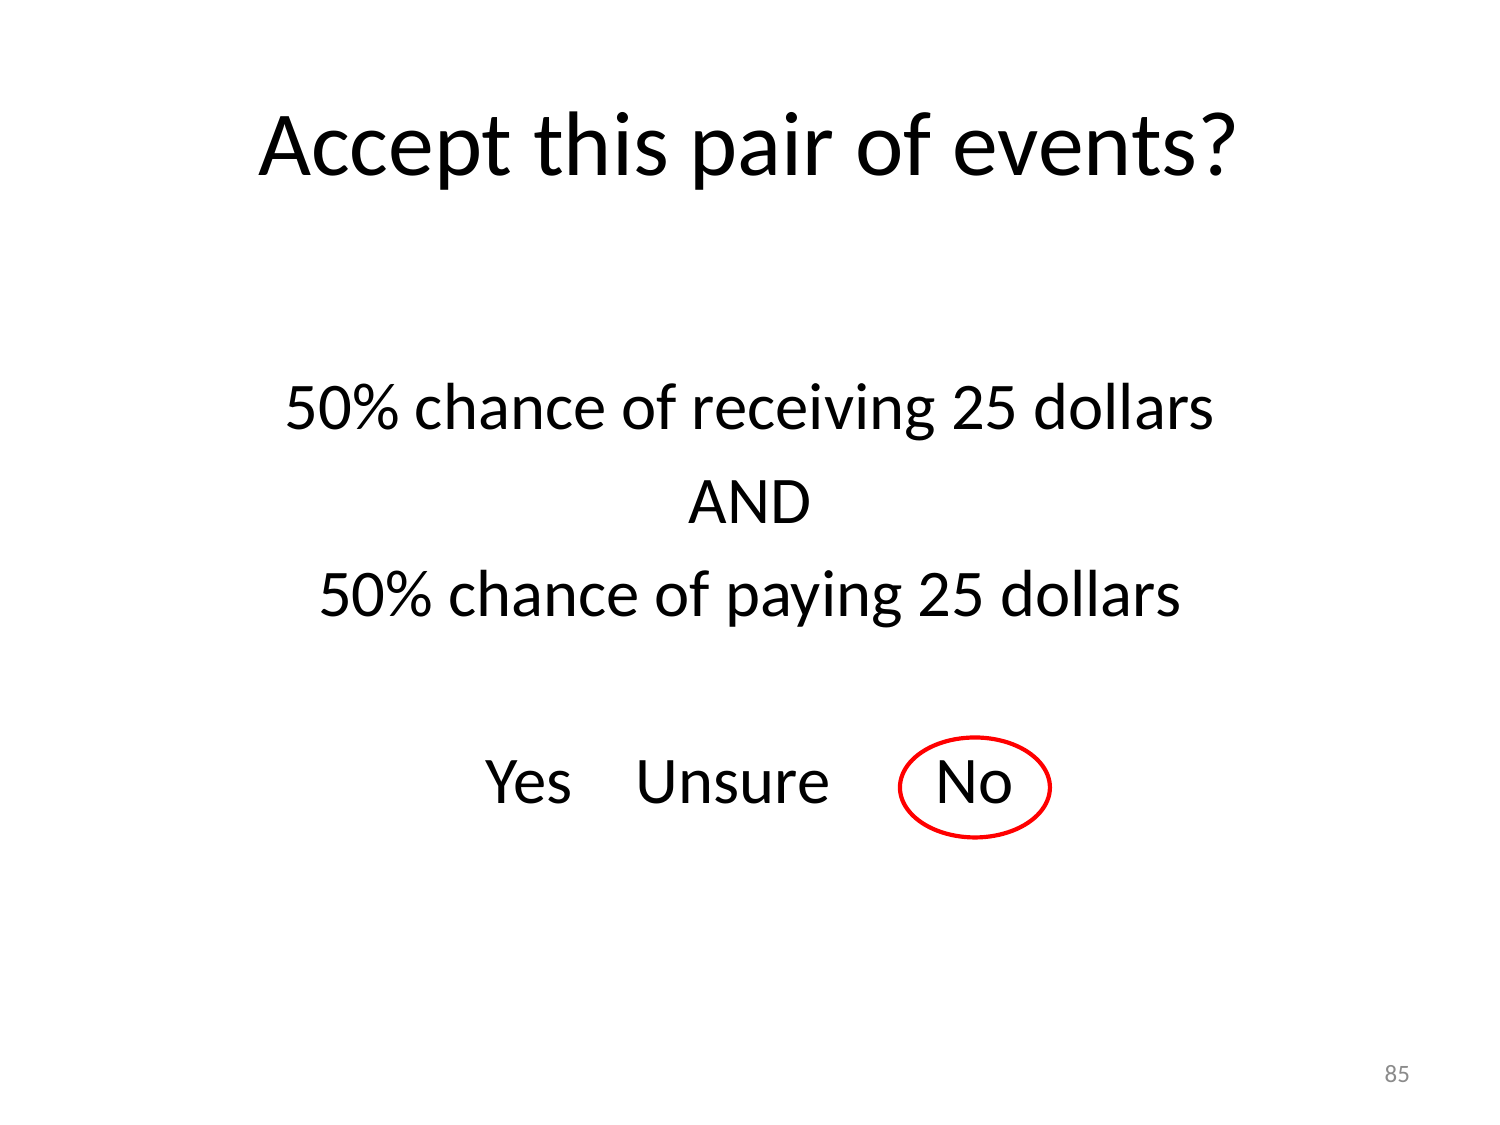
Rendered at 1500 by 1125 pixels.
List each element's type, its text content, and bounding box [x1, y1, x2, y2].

slide_number 85 [1074, 1042, 1425, 1103]
list 50% chance of receiving 25 dollars AND 50% chance of paying 25 dollars Yes Unsure No [75, 262, 1425, 1005]
title Accept this pair of events? [75, 45, 1425, 233]
text_box [897, 735, 1053, 840]
